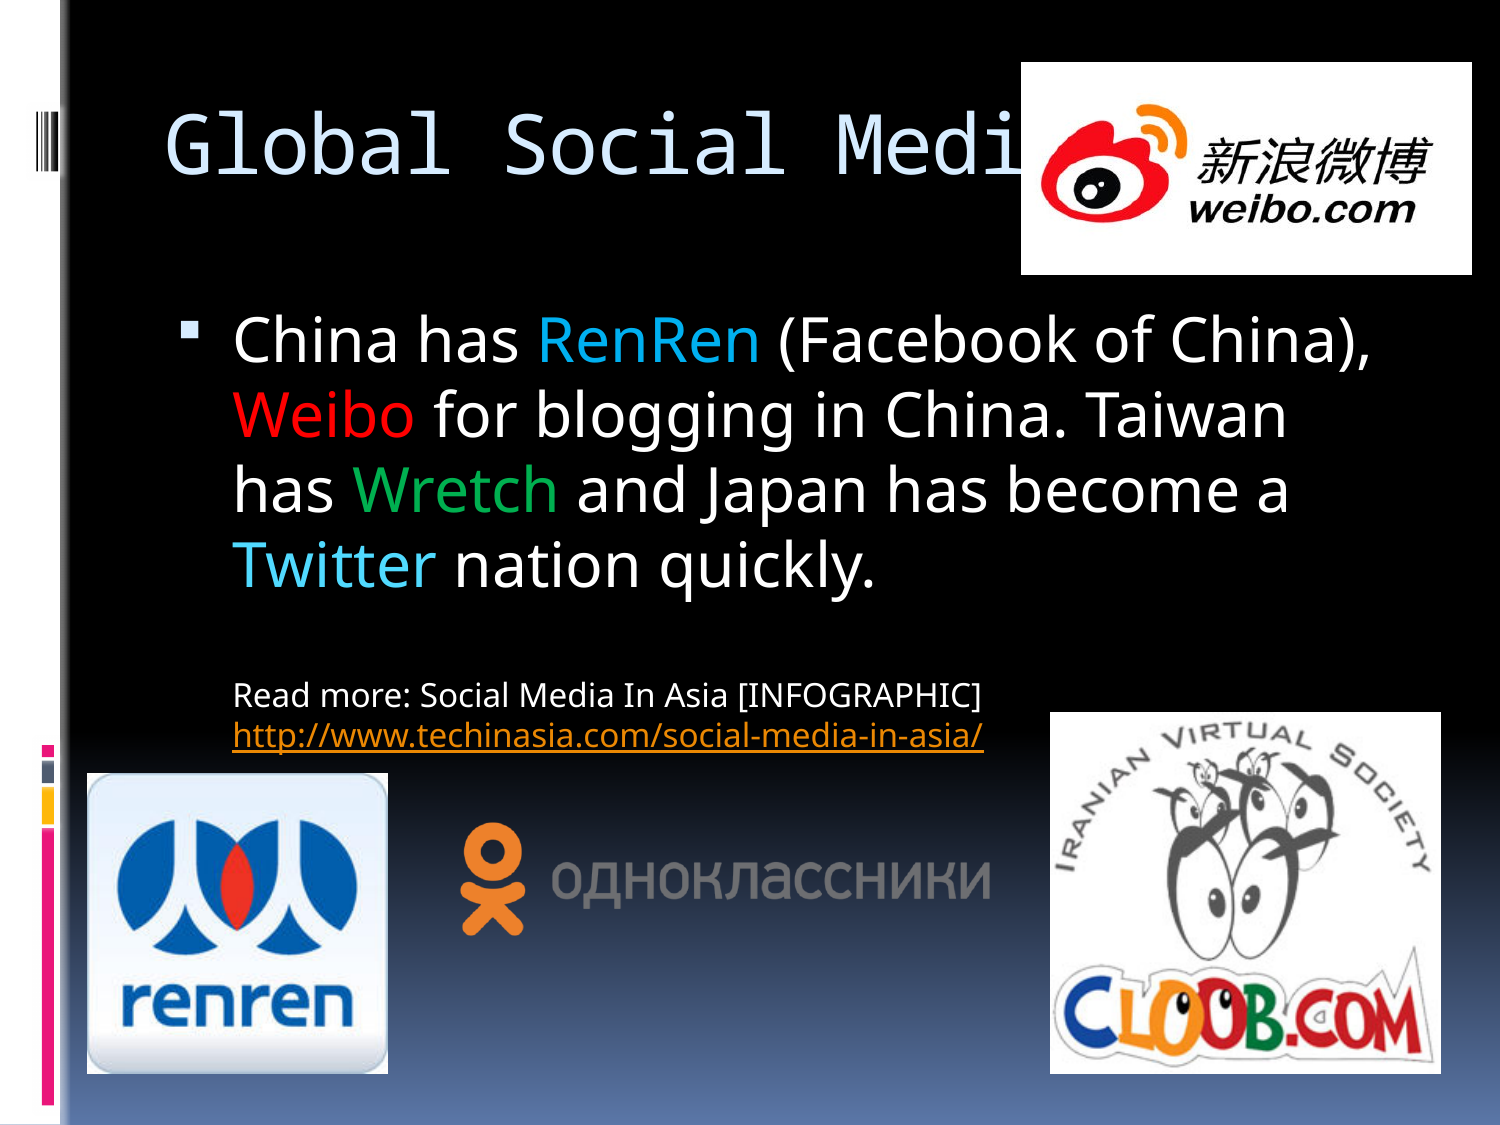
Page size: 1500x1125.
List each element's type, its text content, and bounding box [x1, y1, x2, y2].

picture [86, 772, 388, 1074]
picture [1049, 711, 1442, 1074]
picture [1020, 61, 1472, 276]
picture [437, 799, 1013, 960]
list China has RenRen (Facebook of China), Weibo for blogging in China. Taiwan has Wretch and Japan has become a Twitter nation quickly. Read more: Social Media In Asia [INFOGRAPHIC] http://www.techinasia.com/social-media-in-asia/ [150, 292, 1425, 1043]
title Global Social Media [150, 83, 1011, 234]
